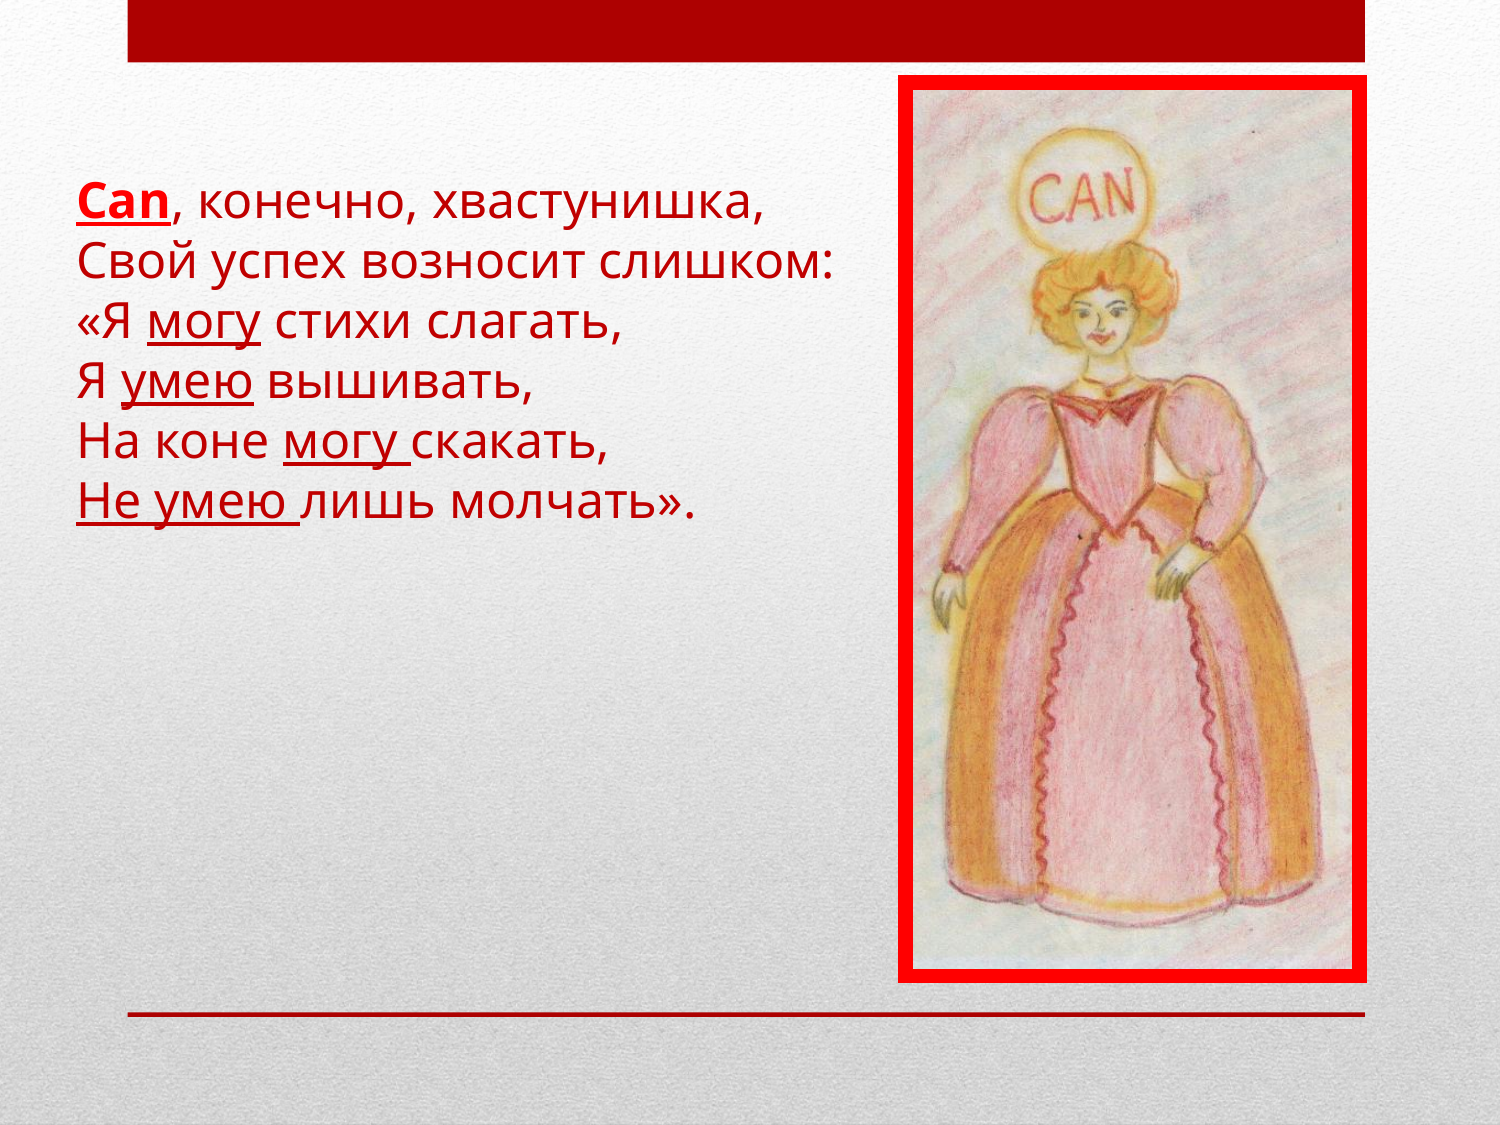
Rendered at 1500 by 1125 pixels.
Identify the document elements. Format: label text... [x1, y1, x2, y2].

text_box Can, конечно, хвастунишка, Свой успех возносит слишком: «Я могу стихи слагать, Я умею вышивать, На коне могу скакать, Не умею лишь молчать». [61, 160, 898, 536]
picture [912, 89, 1354, 970]
